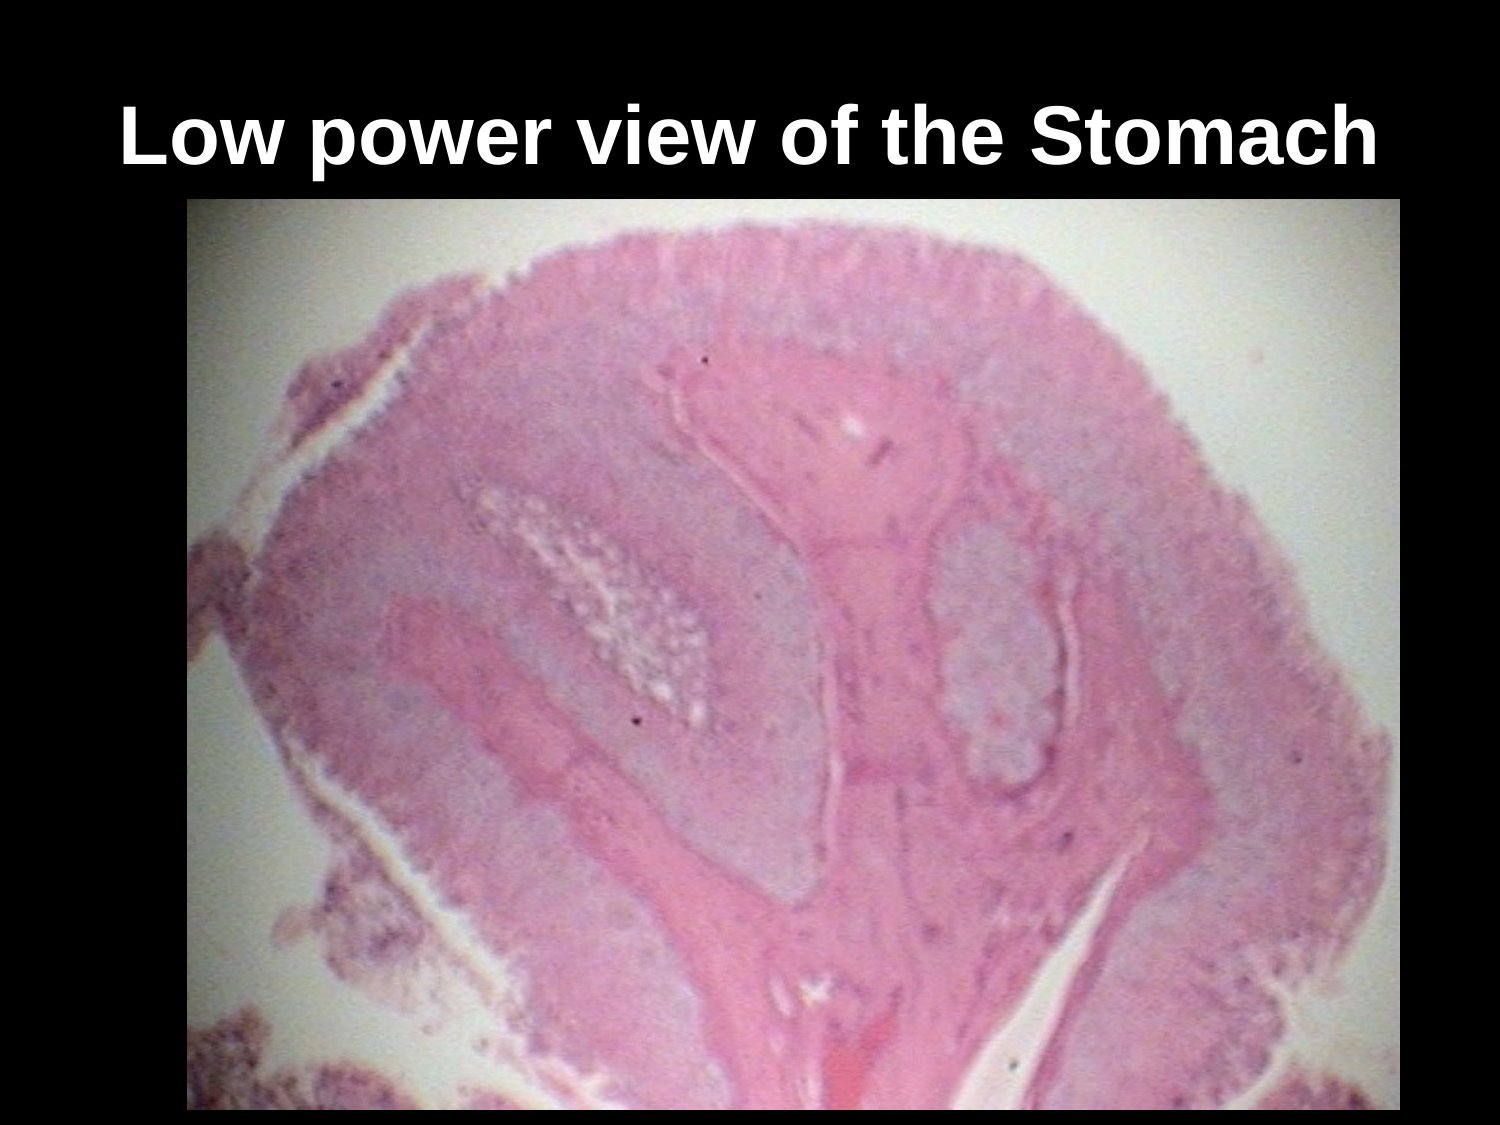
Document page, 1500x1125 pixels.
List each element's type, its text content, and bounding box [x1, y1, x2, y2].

picture [187, 199, 1401, 1110]
title Low power view of the Stomach [49, 49, 1451, 213]
